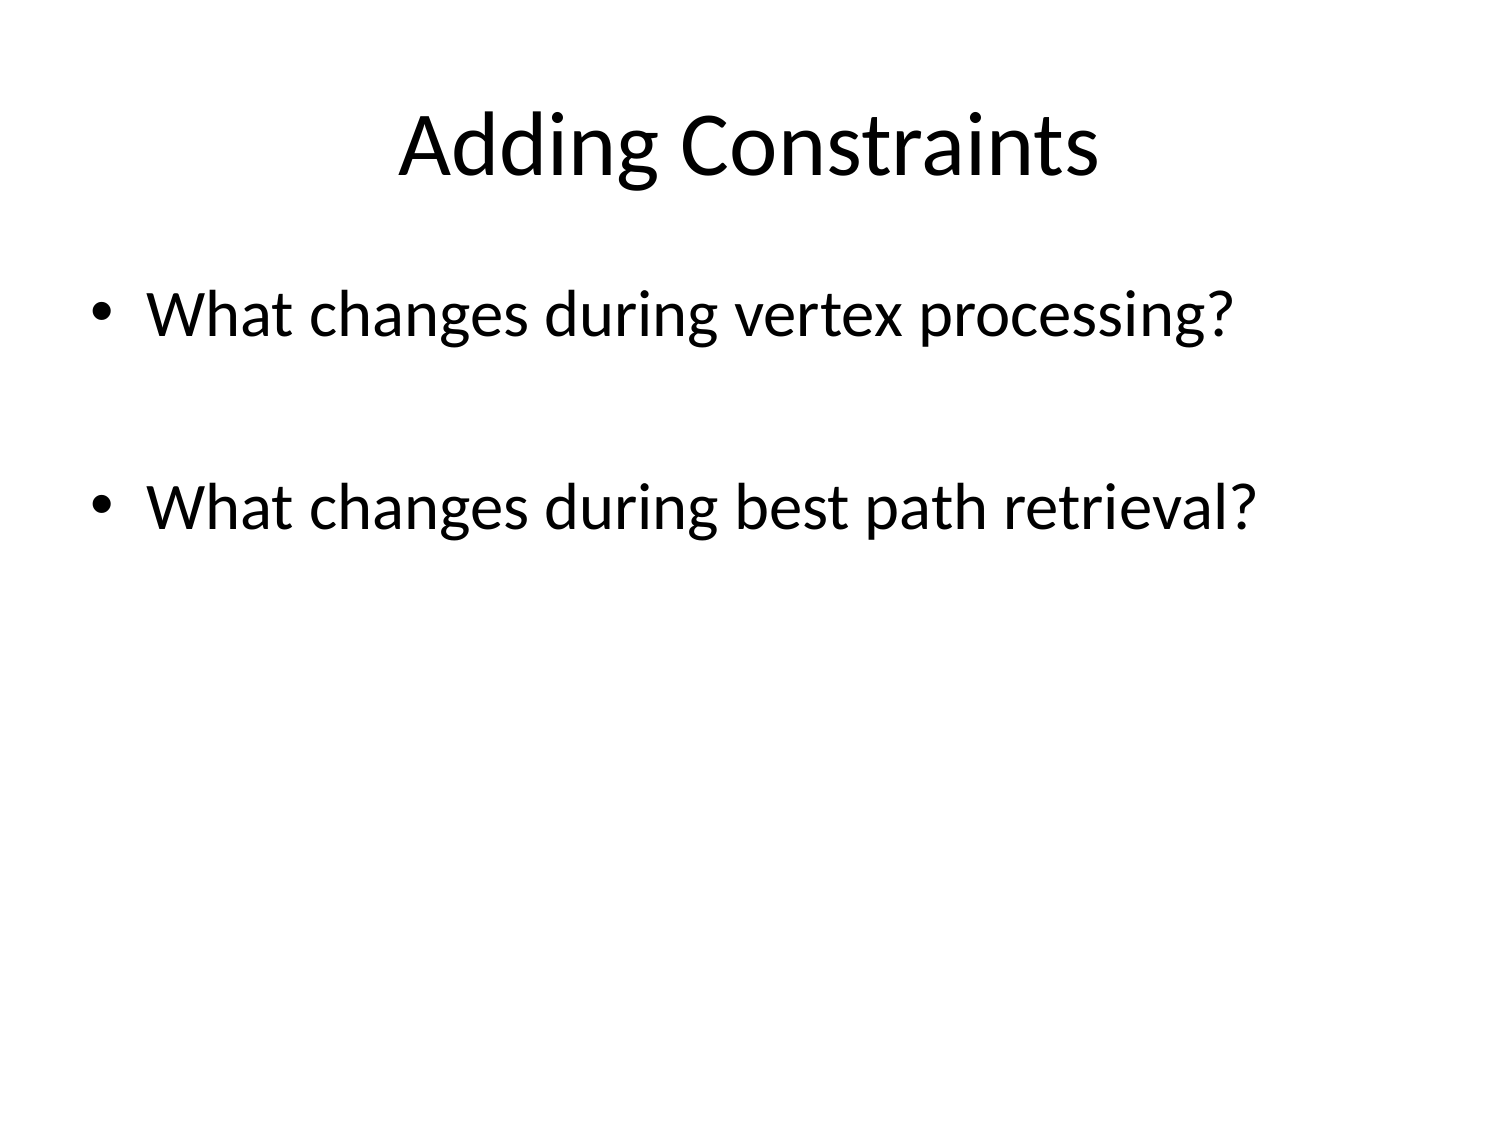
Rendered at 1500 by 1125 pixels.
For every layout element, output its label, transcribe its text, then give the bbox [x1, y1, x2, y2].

title Adding Constraints [75, 45, 1425, 233]
list What changes during vertex processing? What changes during best path retrieval? [75, 262, 1425, 1005]
